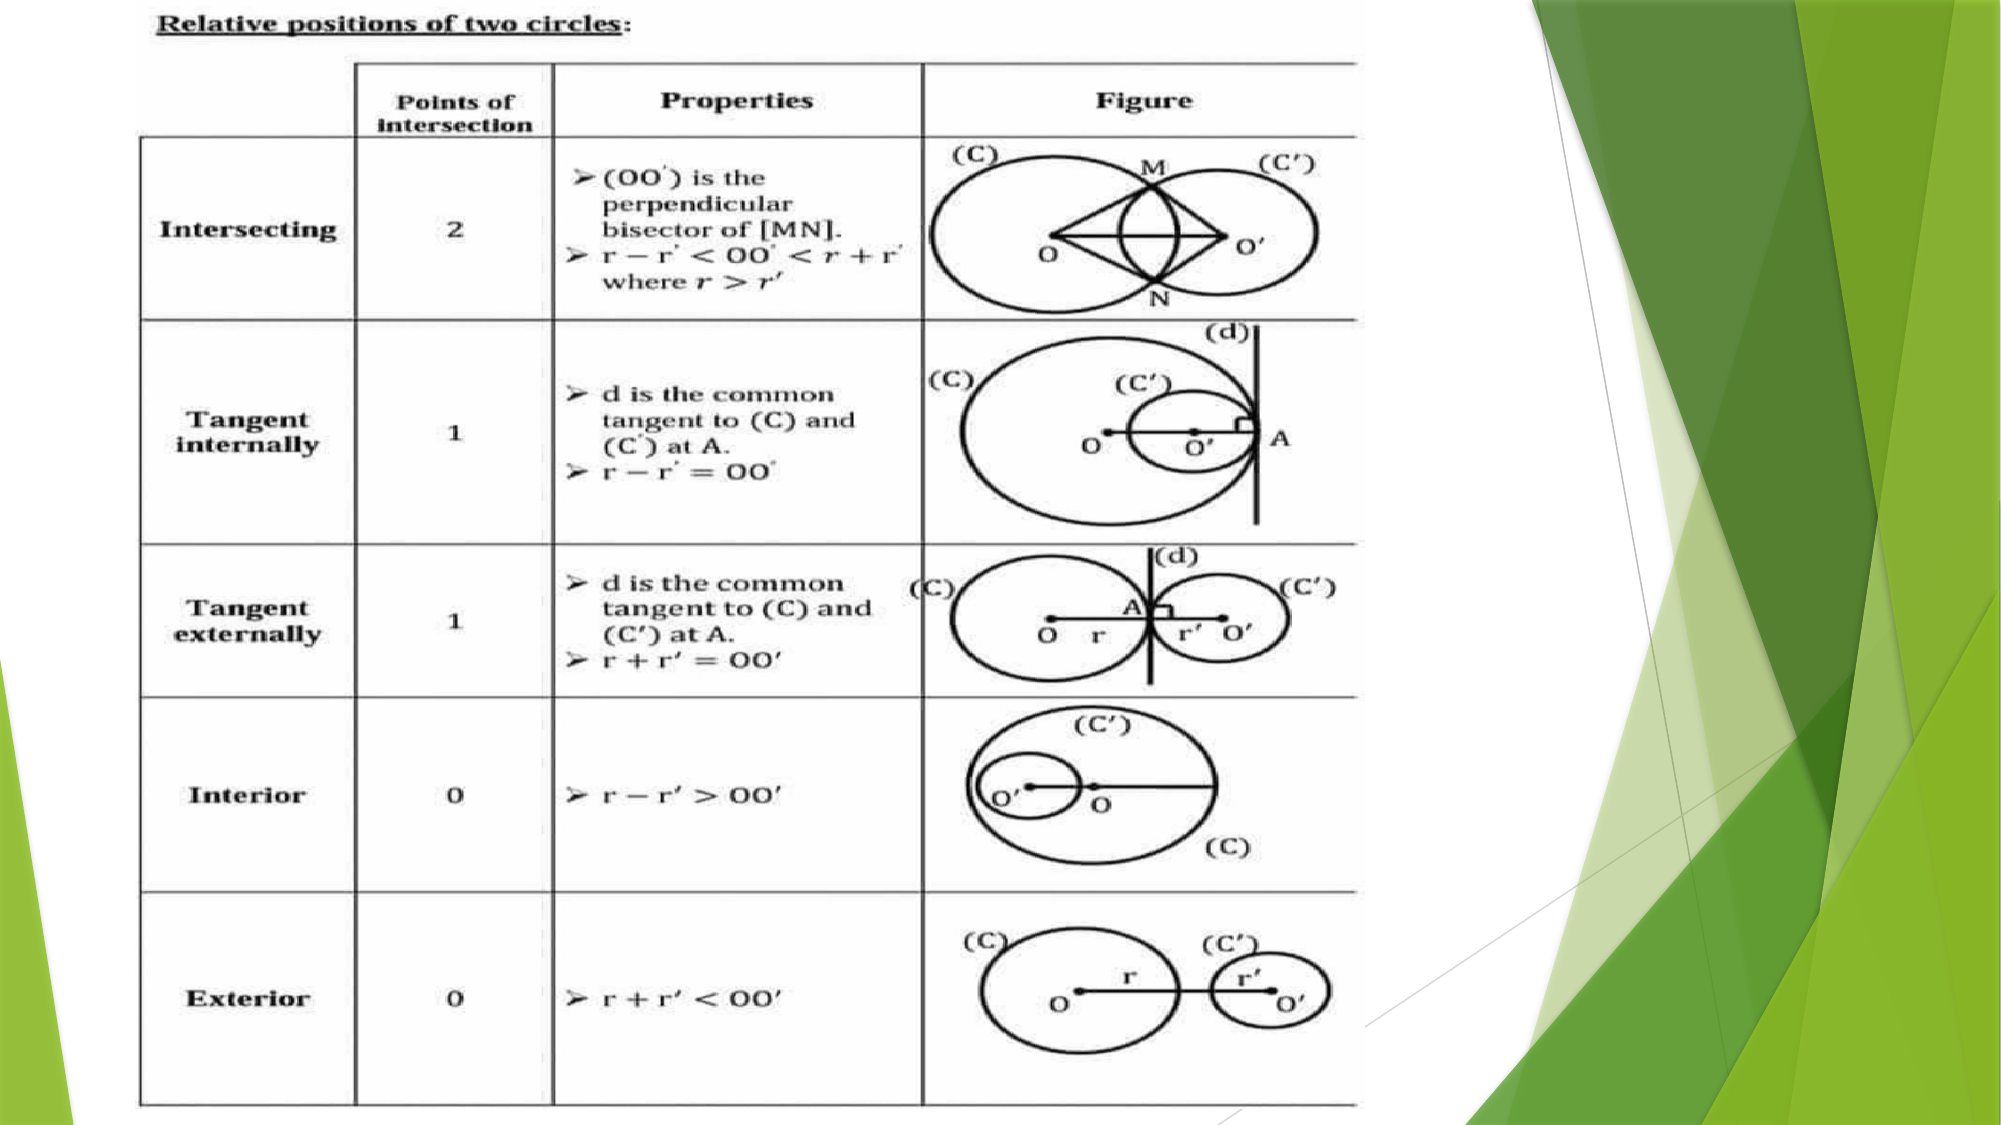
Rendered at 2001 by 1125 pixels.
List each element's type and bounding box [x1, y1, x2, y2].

picture [134, 0, 1366, 1110]
